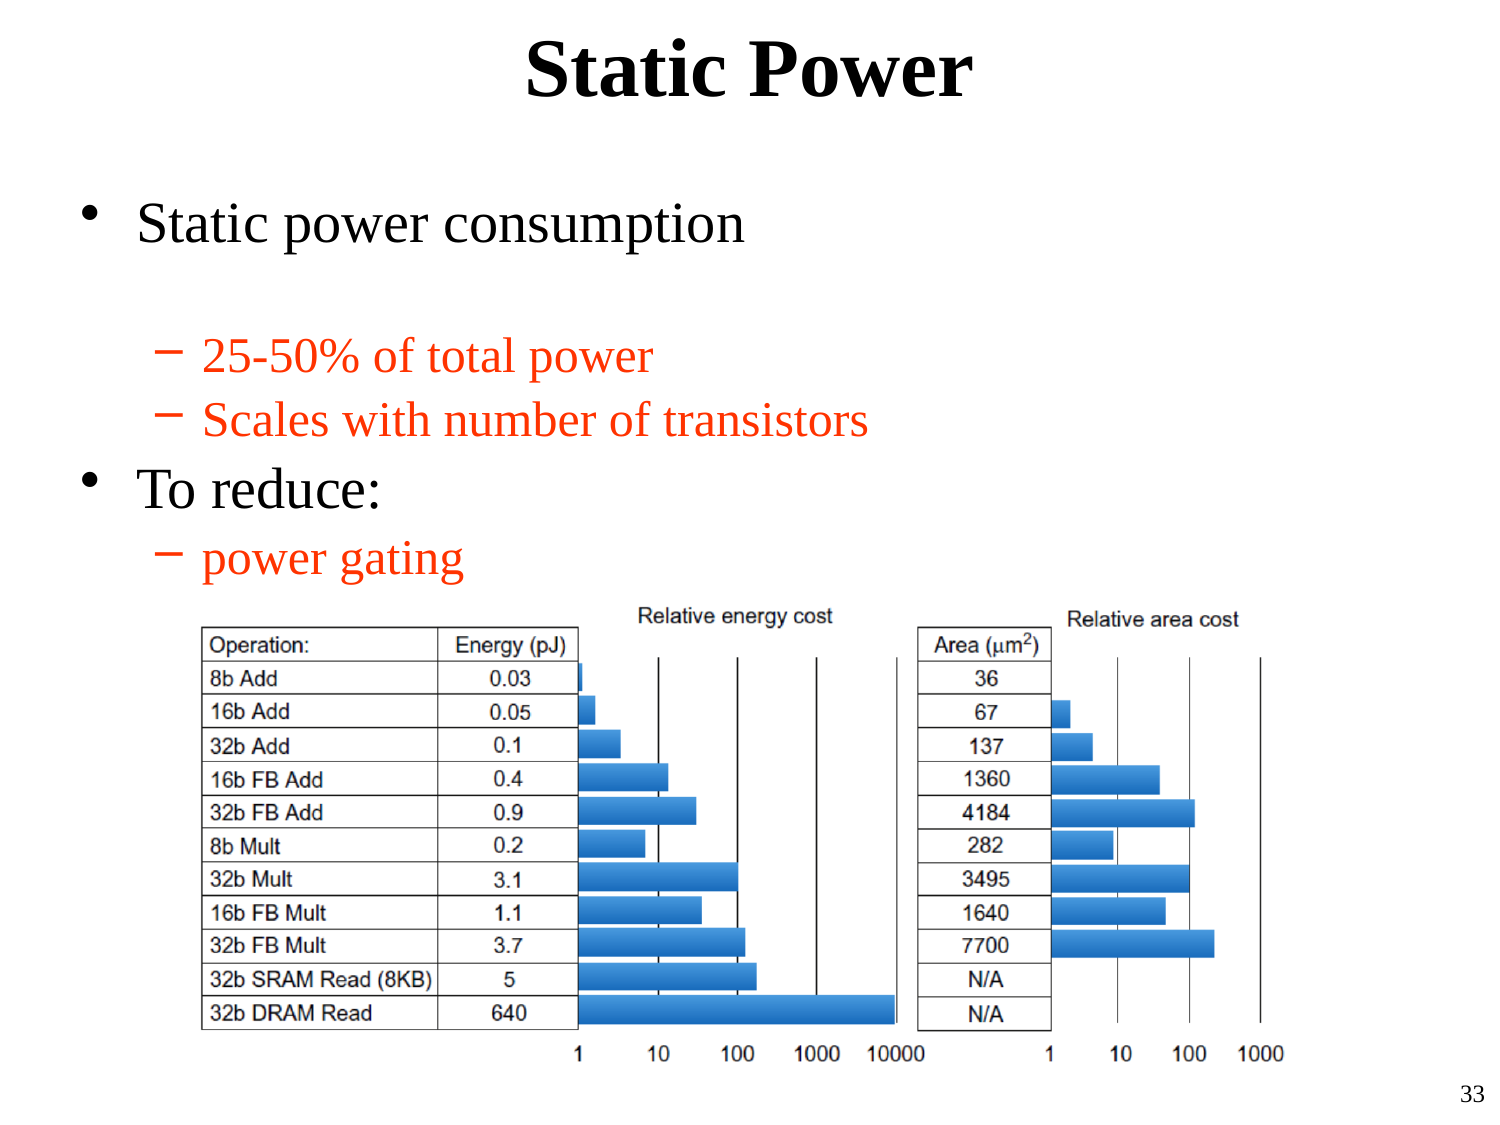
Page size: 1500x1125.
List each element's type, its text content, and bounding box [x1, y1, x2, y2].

slide_number 33 [1186, 1069, 1500, 1125]
title Static Power [0, 0, 1500, 126]
picture [182, 591, 1289, 1071]
